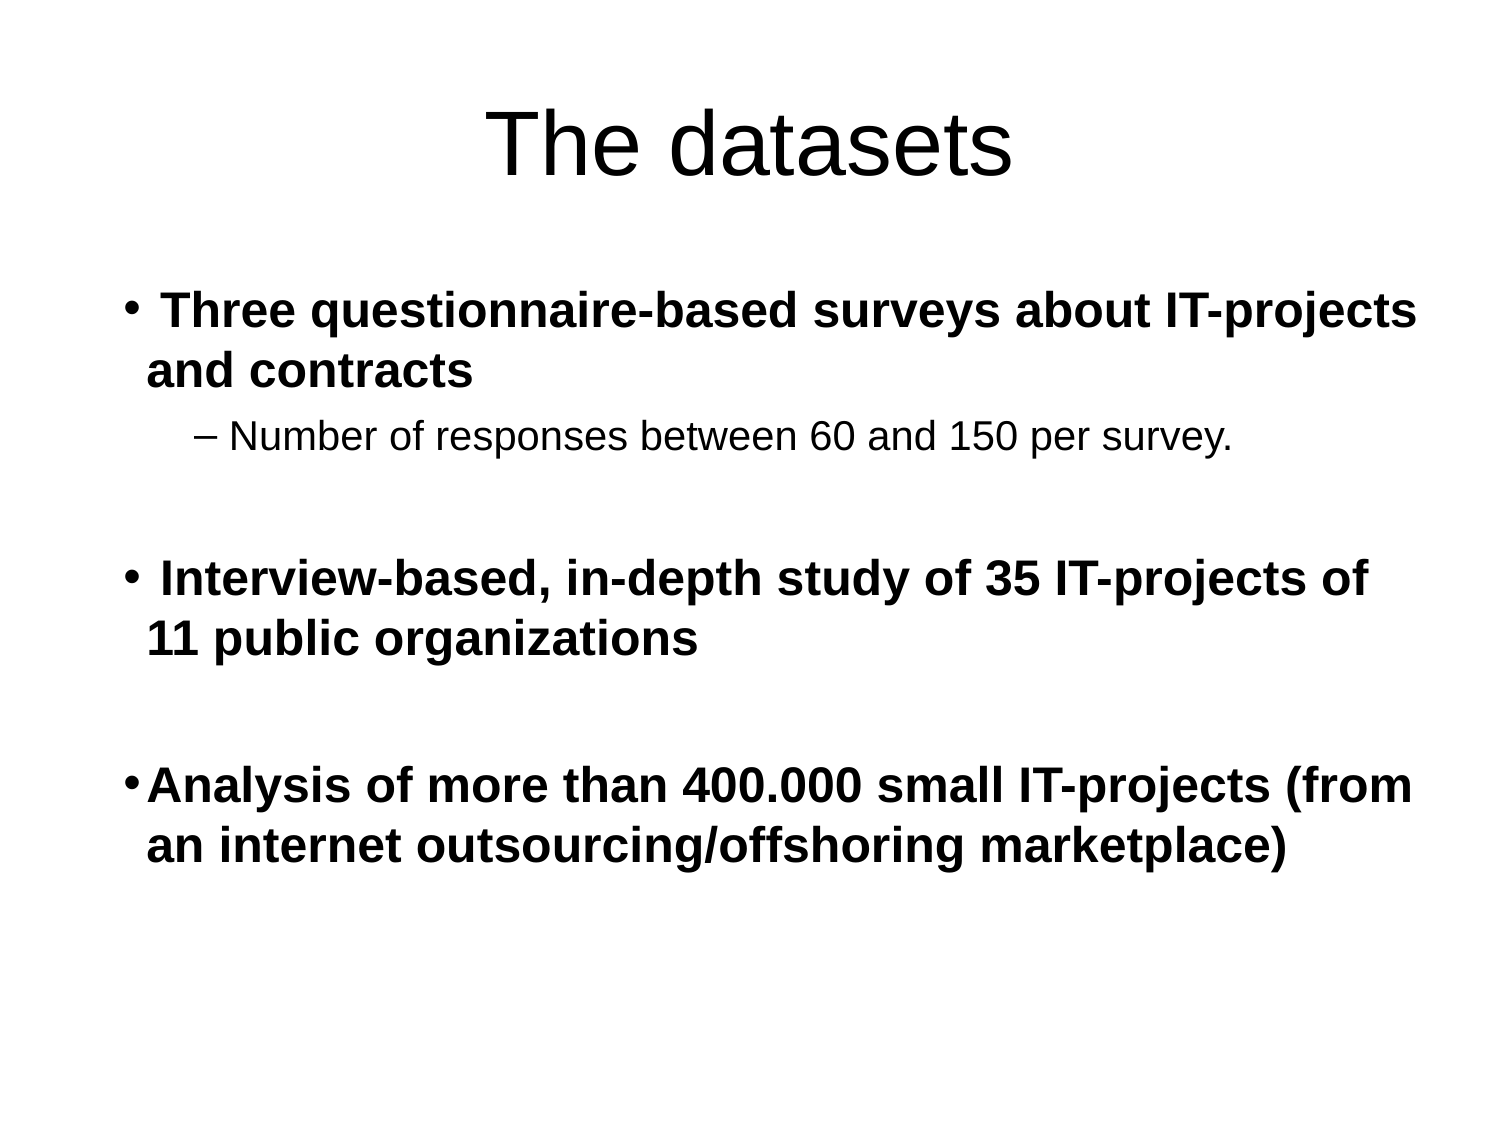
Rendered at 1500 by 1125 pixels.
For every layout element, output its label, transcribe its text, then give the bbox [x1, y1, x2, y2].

title The datasets [75, 45, 1425, 233]
list Three questionnaire-based surveys about IT-projects and contracts Number of responses between 60 and 150 per survey. Interview-based, in-depth study of 35 IT-projects of 11 public organizations Analysis of more than 400.000 small IT-projects (from an internet outsourcing/offshoring marketplace) [75, 262, 1436, 1071]
